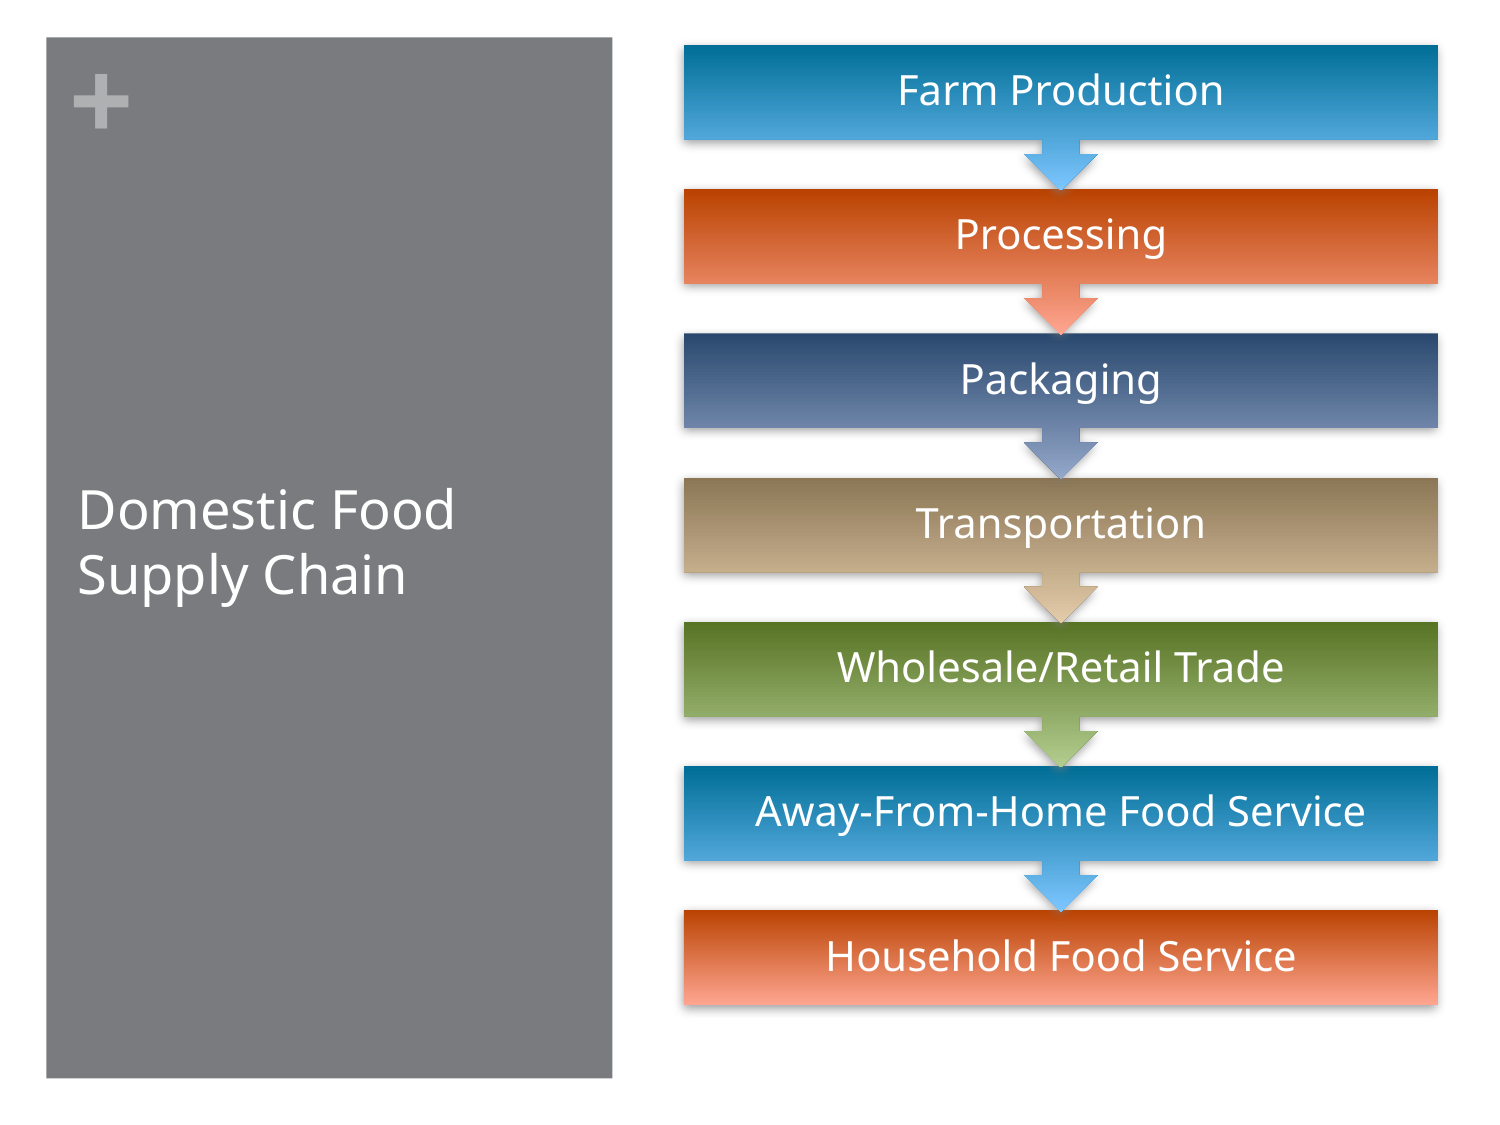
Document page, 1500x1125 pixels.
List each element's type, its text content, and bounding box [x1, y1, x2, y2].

title Domestic Food Supply Chain [62, 421, 597, 613]
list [683, 44, 1439, 1006]
